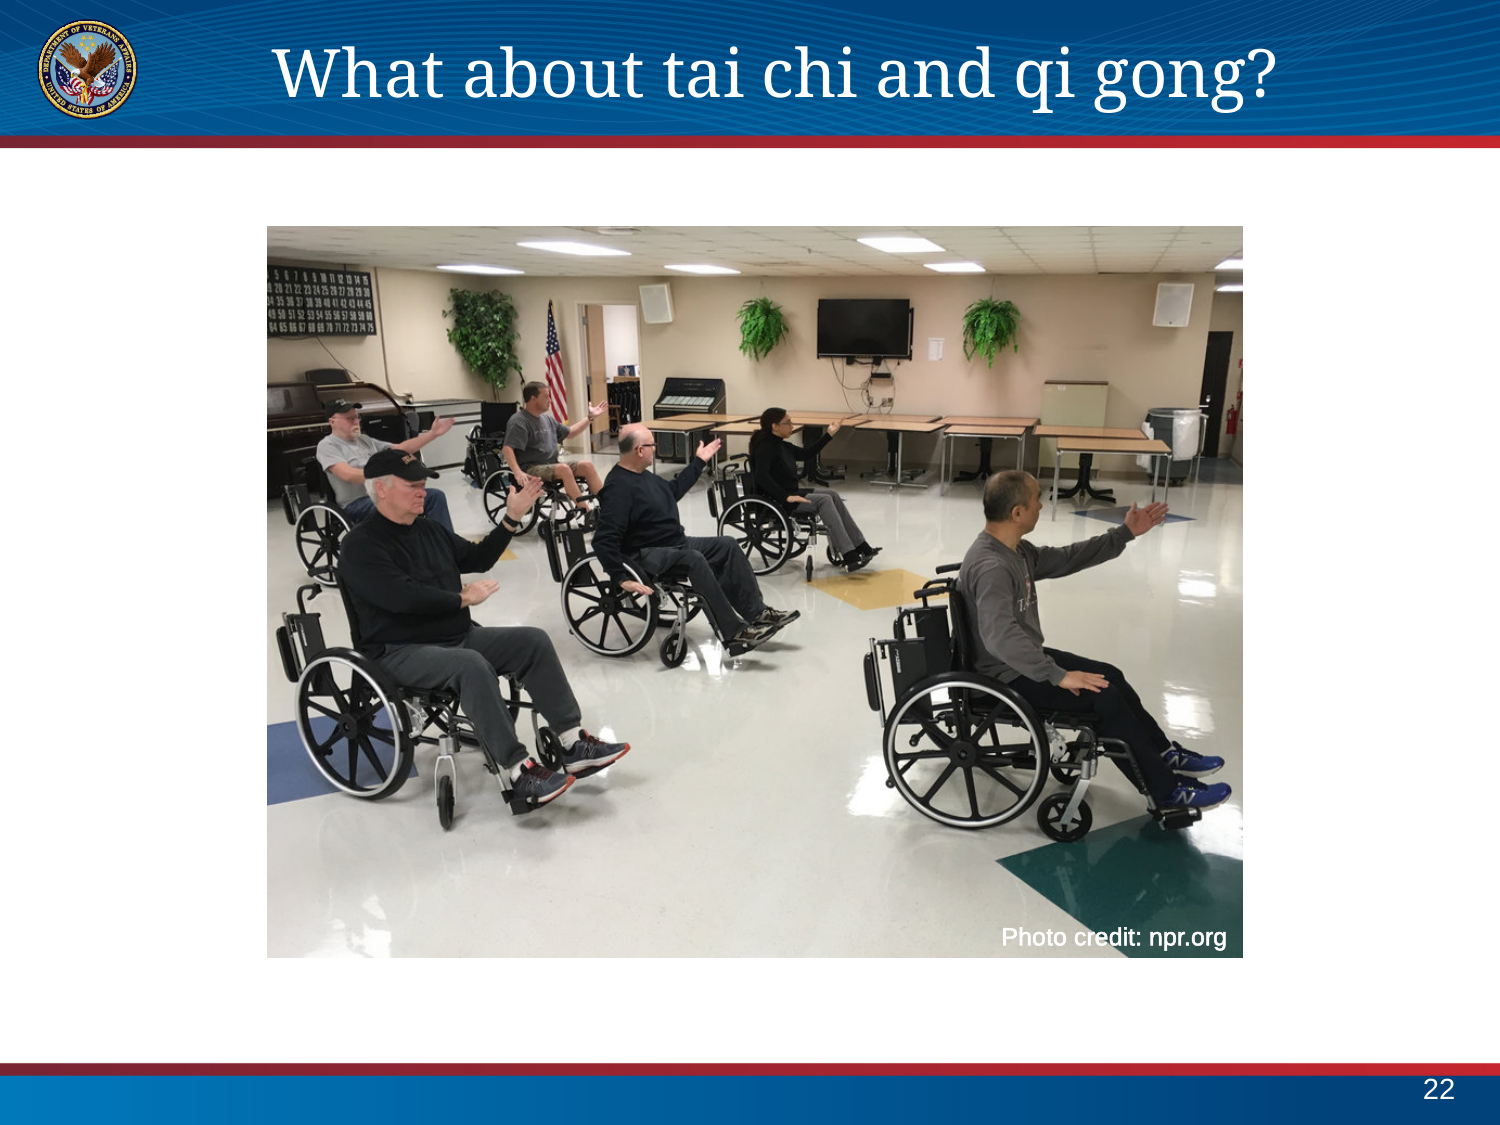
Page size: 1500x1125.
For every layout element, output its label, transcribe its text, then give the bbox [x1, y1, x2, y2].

slide_number 21 [1408, 1063, 1489, 1123]
title What about tai chi and qi gong? [75, 23, 1477, 146]
picture [0, 0, 1500, 1125]
